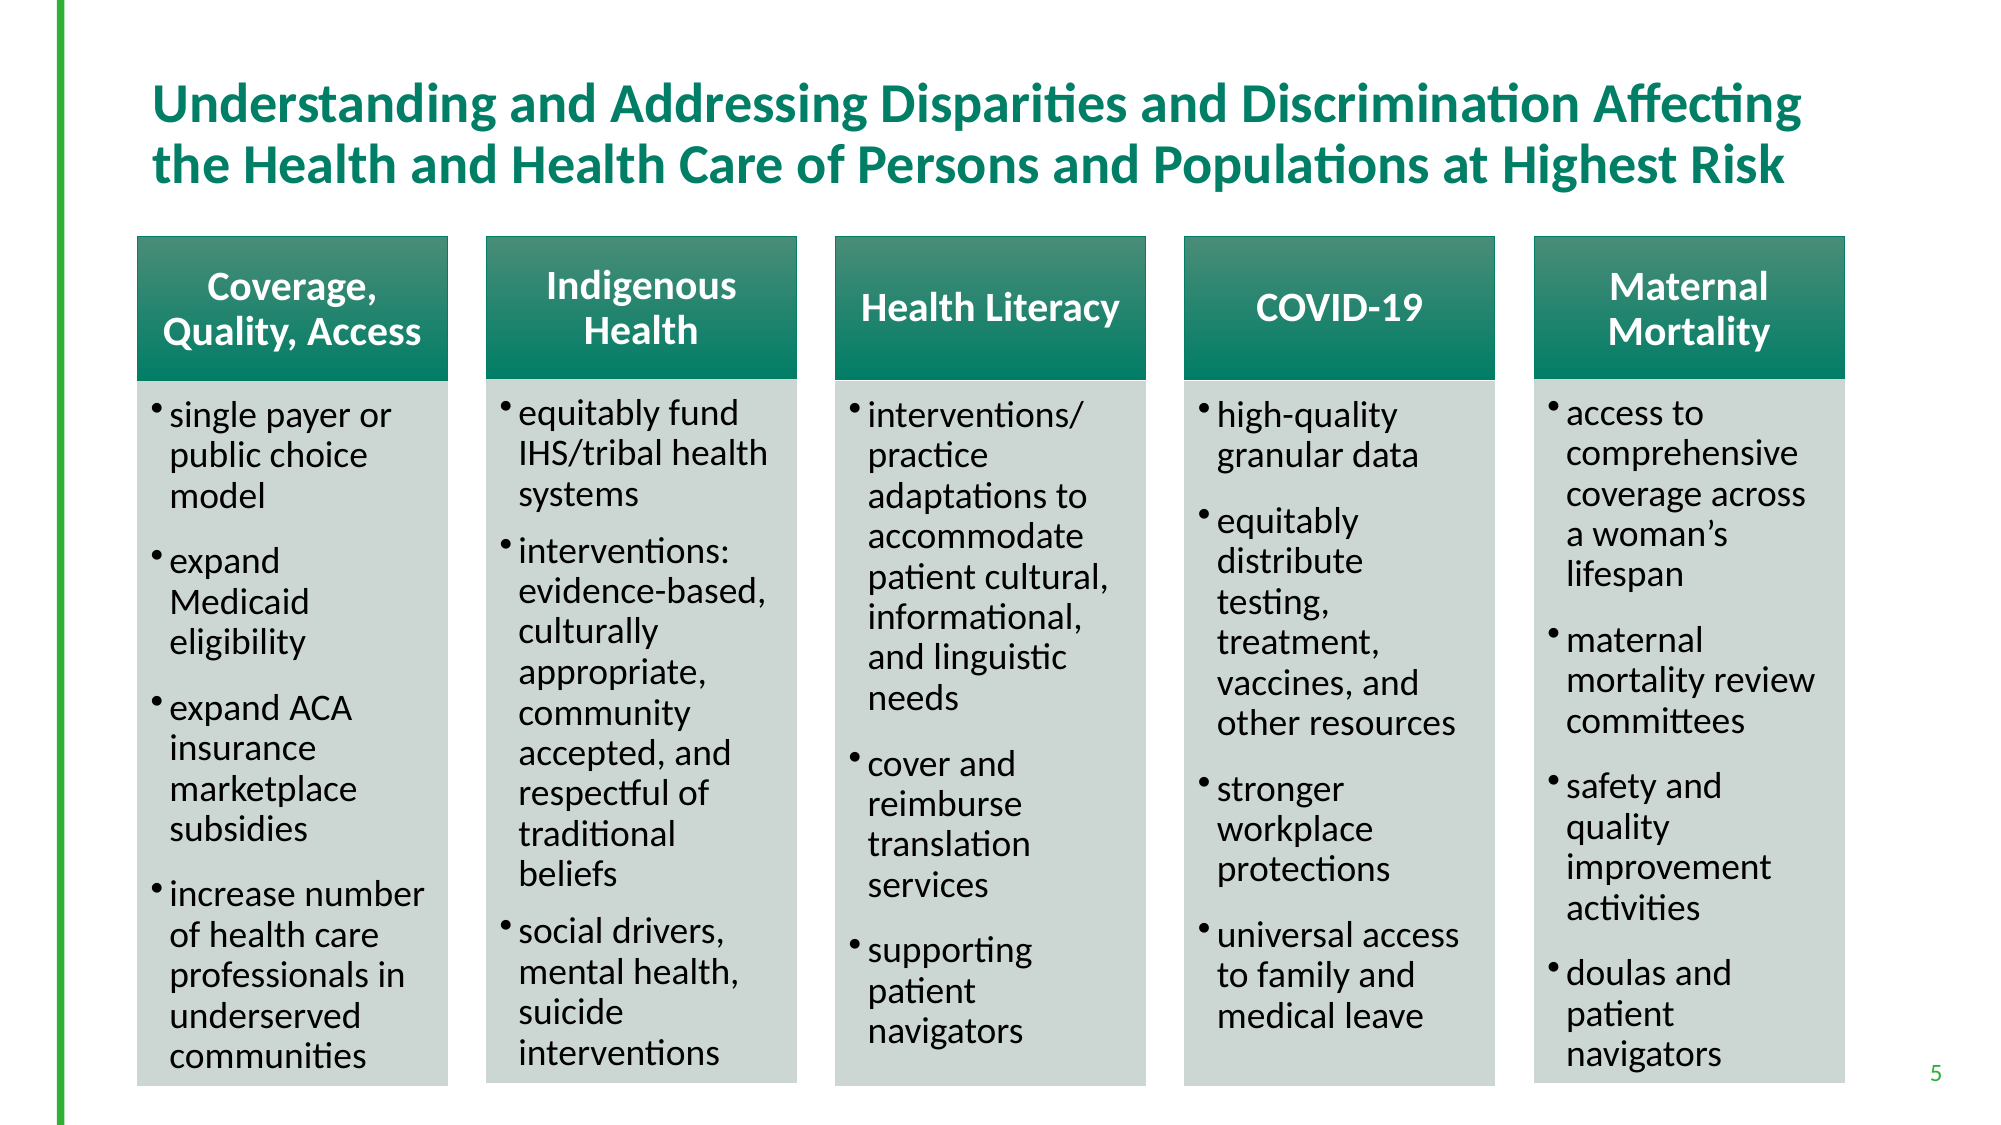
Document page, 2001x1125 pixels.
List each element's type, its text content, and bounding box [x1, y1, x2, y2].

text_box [137, 381, 448, 1086]
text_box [835, 381, 1146, 1086]
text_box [1534, 379, 1845, 1083]
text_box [486, 379, 797, 1083]
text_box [137, 236, 448, 381]
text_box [486, 236, 797, 379]
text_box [1184, 381, 1495, 1086]
title Understanding and Addressing Disparities and Discrimination Affecting the Health and Health Care of Persons and Populations at Highest Risk [137, 59, 1863, 210]
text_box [1534, 236, 1845, 379]
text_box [835, 236, 1146, 380]
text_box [1184, 236, 1495, 380]
slide_number 5 [1434, 1048, 1958, 1094]
